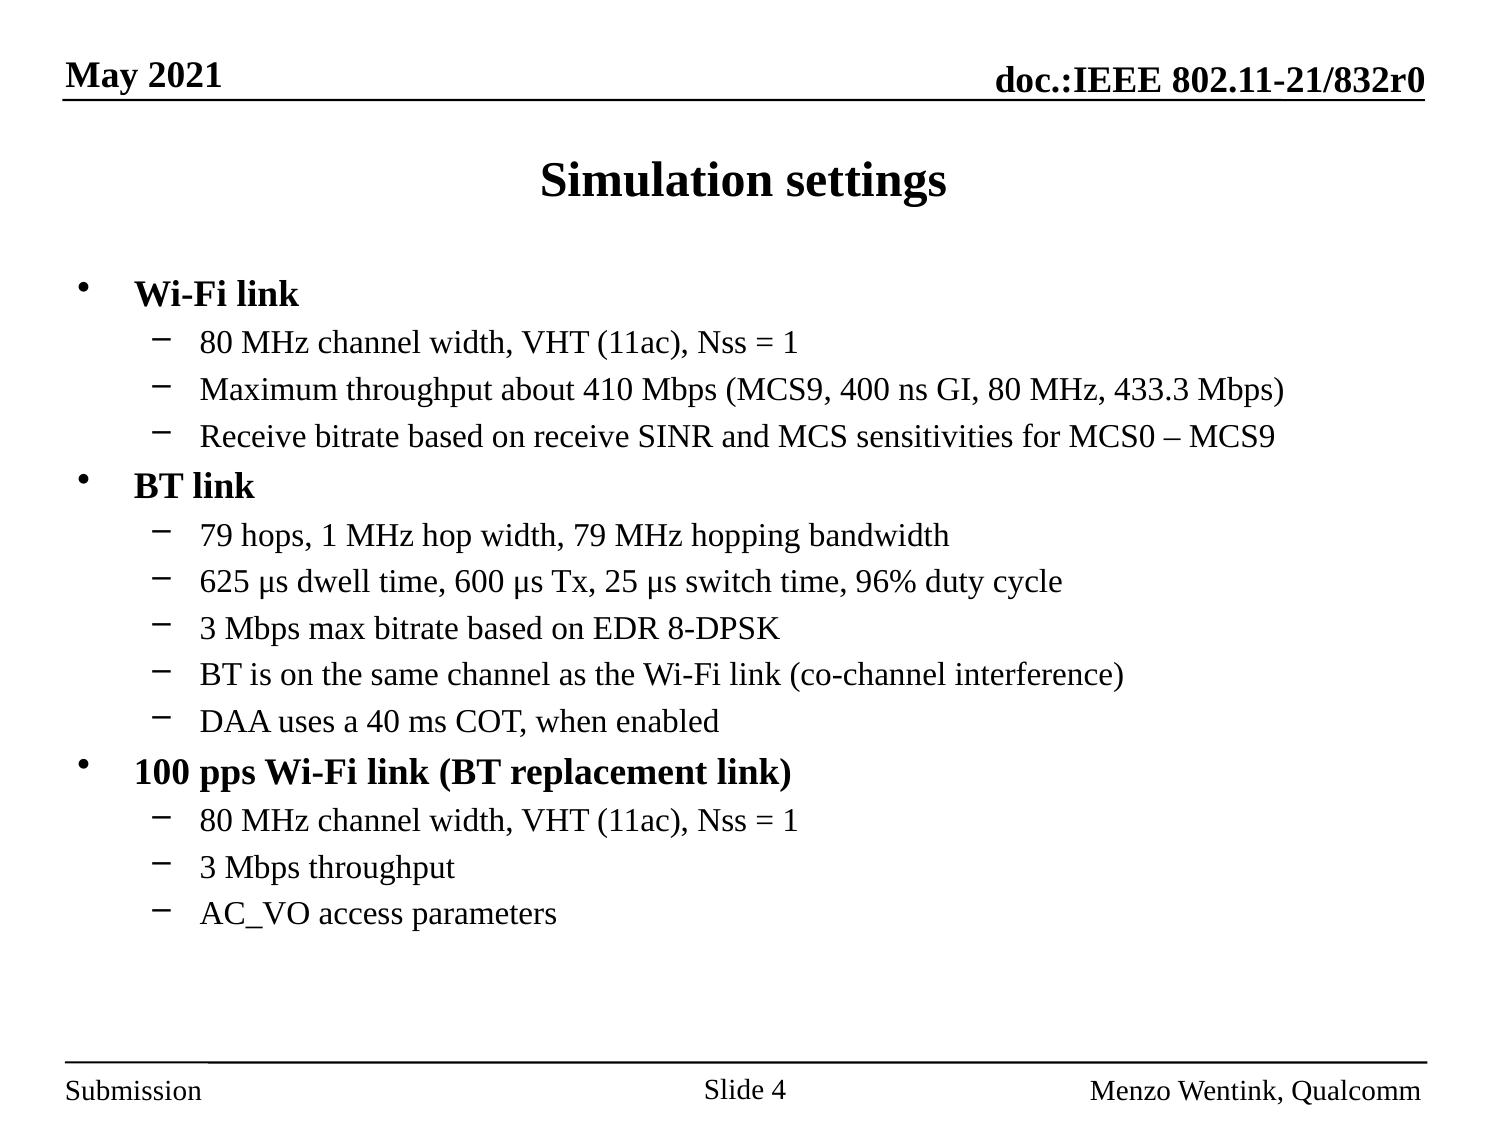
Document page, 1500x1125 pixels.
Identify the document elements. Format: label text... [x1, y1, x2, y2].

title Simulation settings [62, 101, 1426, 253]
slide_number Slide 4 [693, 1070, 797, 1106]
list Wi-Fi link 80 MHz channel width, VHT (11ac), Nss = 1 Maximum throughput about 410 Mbps (MCS9, 400 ns GI, 80 MHz, 433.3 Mbps) Receive bitrate based on receive SINR and MCS sensitivities for MCS0 – MCS9 BT link 79 hops, 1 MHz hop width, 79 MHz hopping bandwidth 625 μs dwell time, 600 μs Tx, 25 μs switch time, 96% duty cycle 3 Mbps max bitrate based on EDR 8-DPSK BT is on the same channel as the Wi-Fi link (co-channel interference) DAA uses a 40 ms COT, when enabled 100 pps Wi-Fi link (BT replacement link) 80 MHz channel width, VHT (11ac), Nss = 1 3 Mbps throughput AC_VO access parameters [62, 260, 1426, 1059]
